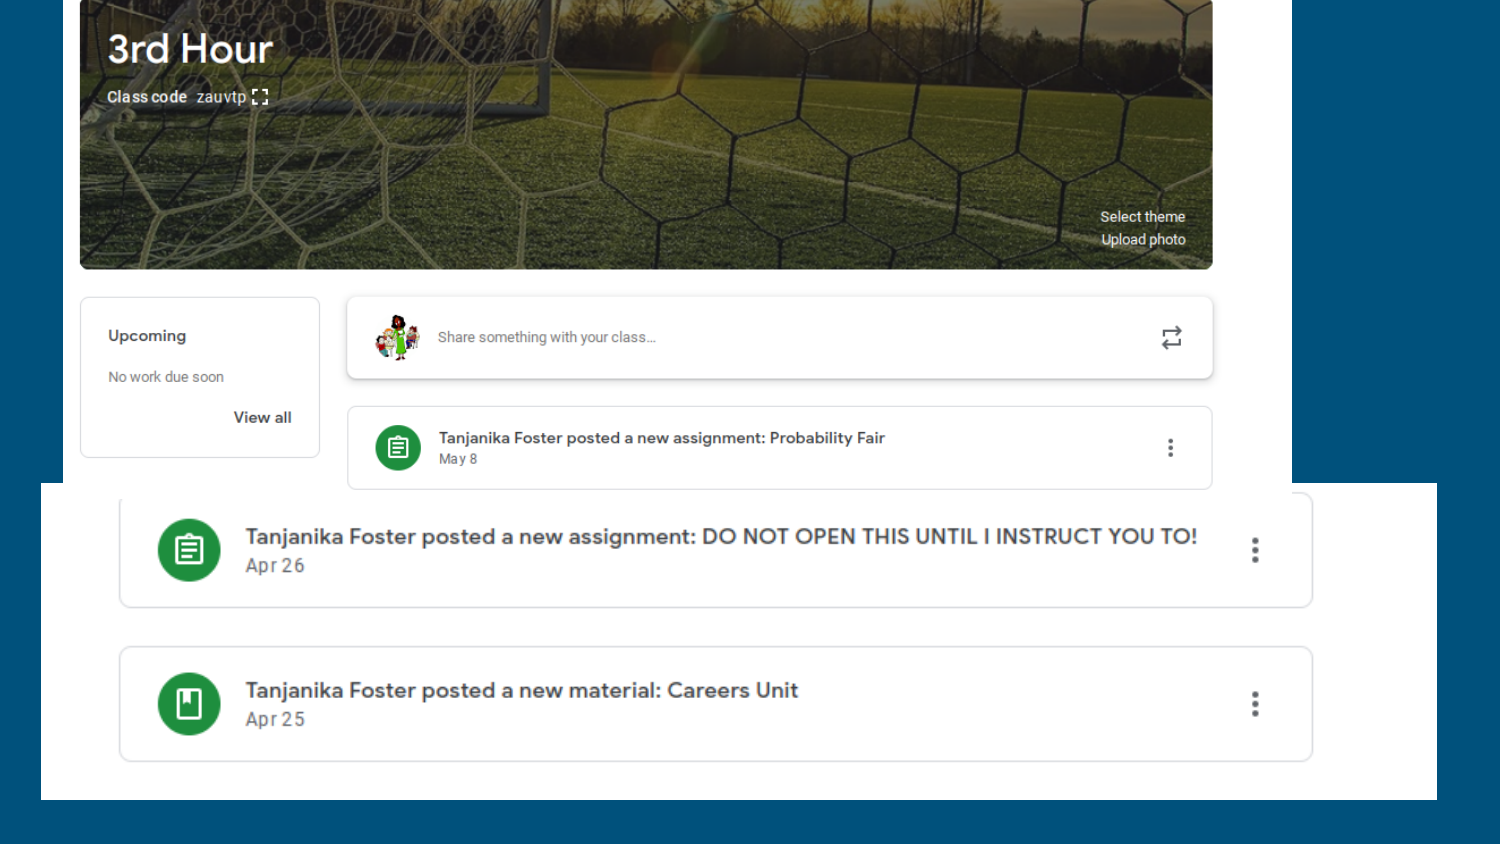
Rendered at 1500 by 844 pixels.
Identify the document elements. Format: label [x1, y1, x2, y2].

picture [42, 0, 1436, 799]
